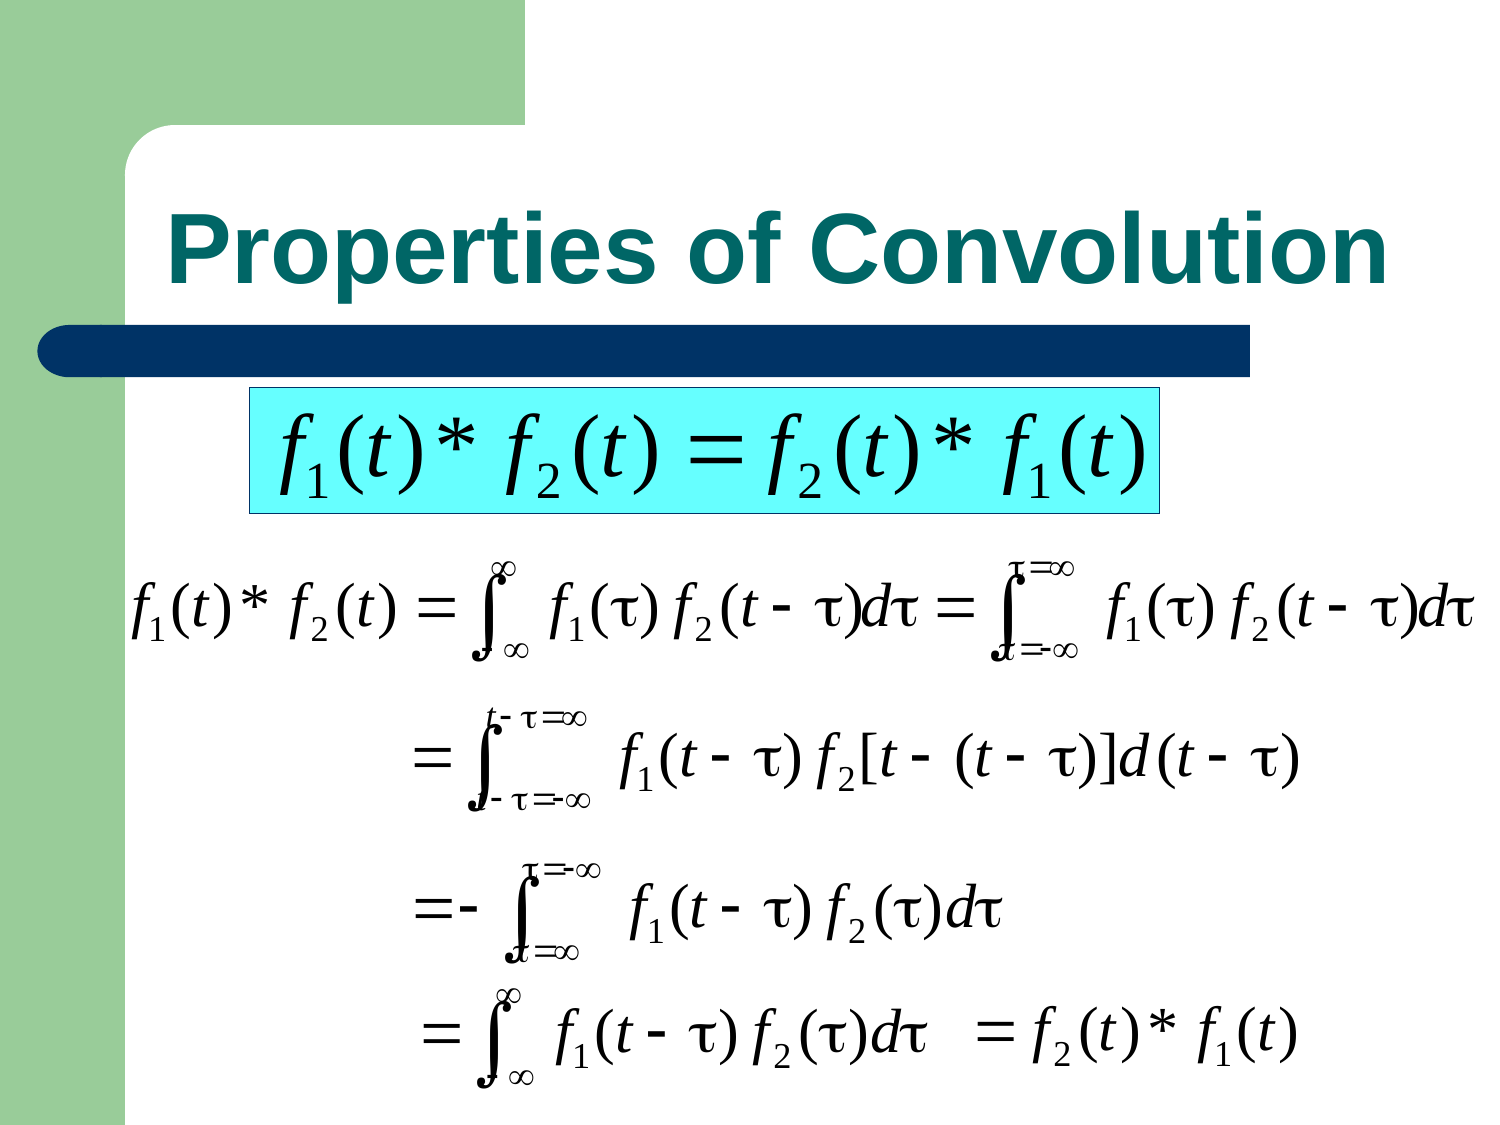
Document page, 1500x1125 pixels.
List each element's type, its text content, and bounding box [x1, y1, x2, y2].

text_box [962, 987, 1311, 1077]
title Properties of Convolution [149, 124, 1463, 313]
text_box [109, 537, 919, 674]
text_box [249, 387, 1160, 515]
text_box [399, 839, 1013, 976]
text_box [408, 964, 938, 1101]
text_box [921, 537, 1488, 674]
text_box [399, 687, 1313, 824]
